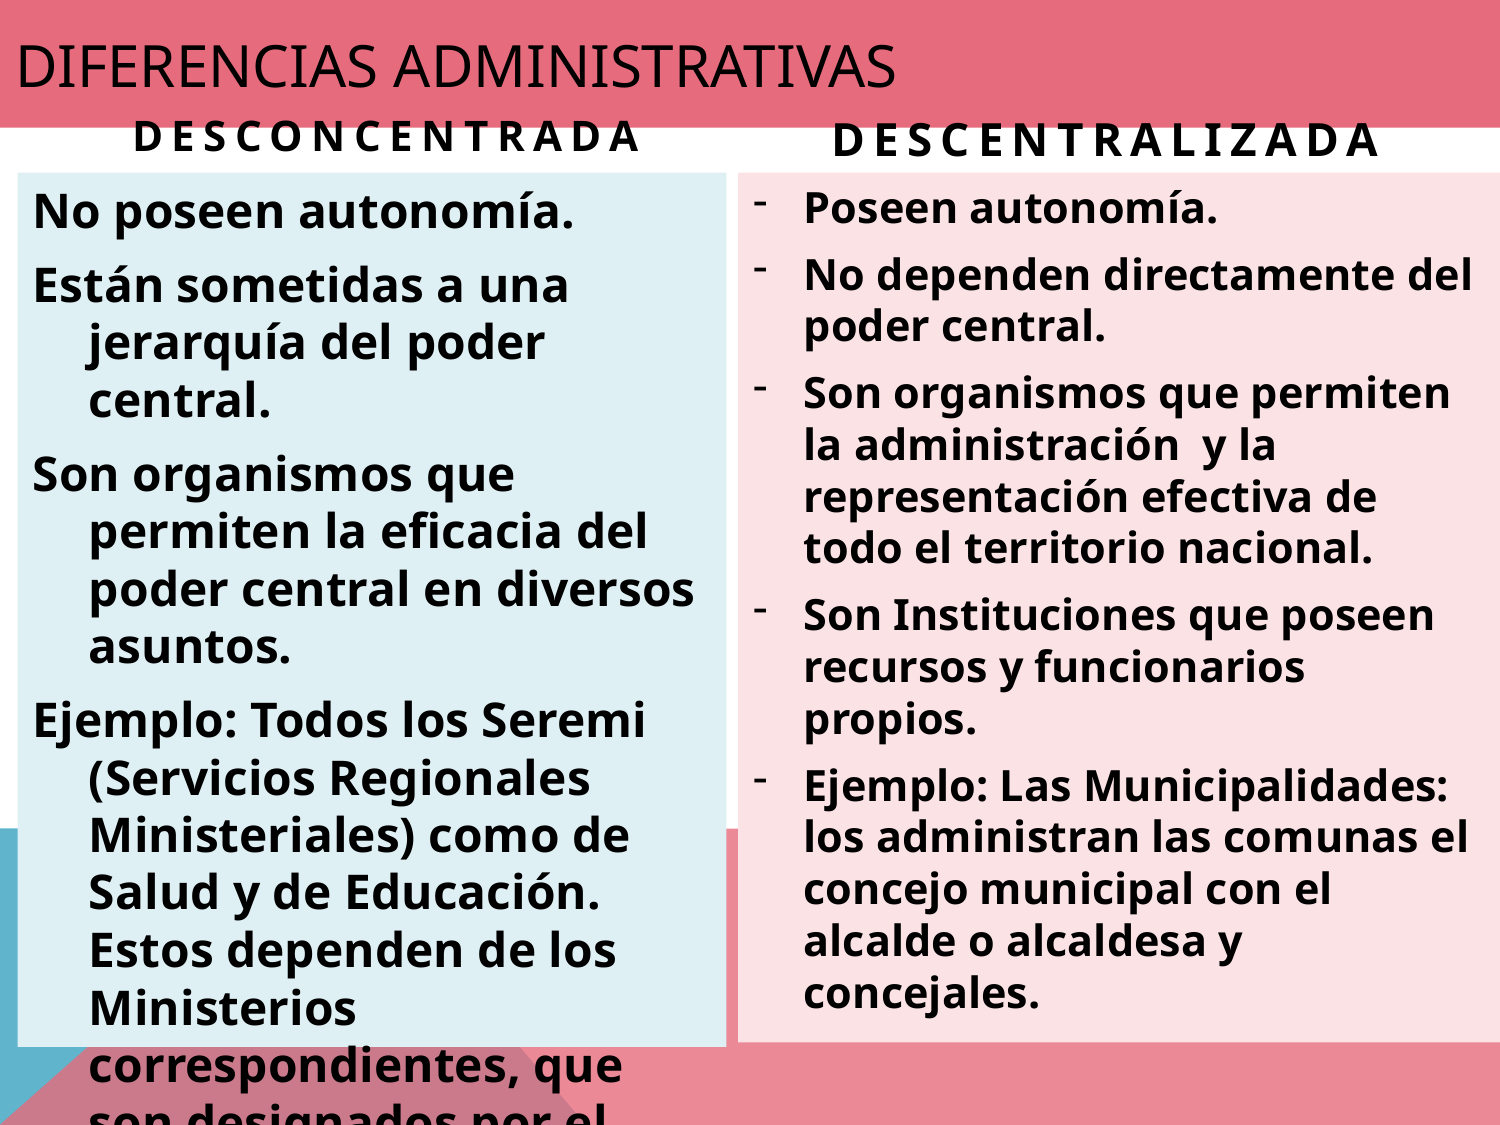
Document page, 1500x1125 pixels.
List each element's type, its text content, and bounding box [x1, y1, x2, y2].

list No poseen autonomía. Están sometidas a una jerarquía del poder central. Son organismos que permiten la eficacia del poder central en diversos asuntos. Ejemplo: Todos los Seremi (Servicios Regionales Ministeriales) como de Salud y de Educación. Estos dependen de los Ministerios correspondientes, que son designados por el Presidente o Presidenta de la República. [17, 172, 727, 1047]
title Diferencias Administrativas [0, 0, 1500, 128]
list Poseen autonomía. No dependen directamente del poder central. Son organismos que permiten la administración y la representación efectiva de todo el territorio nacional. Son Instituciones que poseen recursos y funcionarios propios. Ejemplo: Las Municipalidades: los administran las comunas el concejo municipal con el alcalde o alcaldesa y concejales. [738, 172, 1500, 1043]
list DESCENTRALIZADA [773, 101, 1437, 172]
list DESCONCENTRADA [64, 101, 728, 168]
